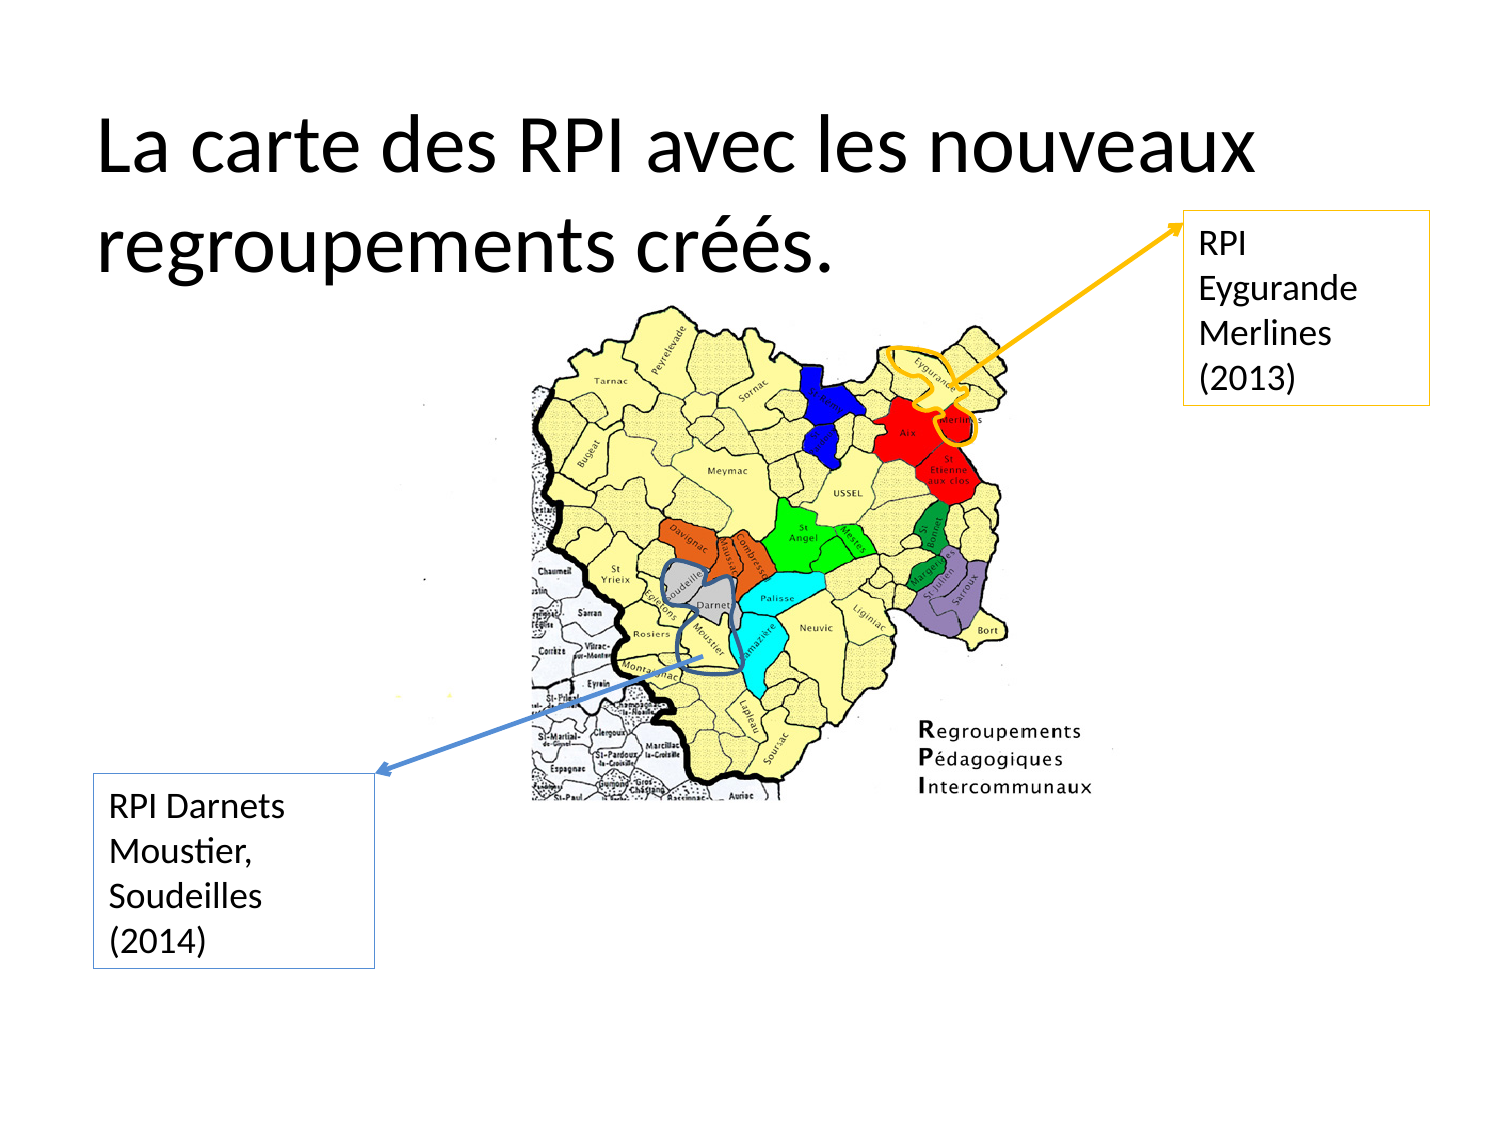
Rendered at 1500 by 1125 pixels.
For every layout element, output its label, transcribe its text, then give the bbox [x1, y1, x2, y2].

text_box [374, 655, 704, 774]
text_box RPI Eygurande Merlines (2013) [1202, 210, 1430, 406]
picture [301, 273, 1199, 852]
text_box RPI Darnets Moustier, Soudeilles (2014) [93, 773, 375, 969]
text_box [948, 222, 1184, 387]
text_box La carte des RPI avec les nouveaux regroupements créés. [81, 81, 1418, 297]
